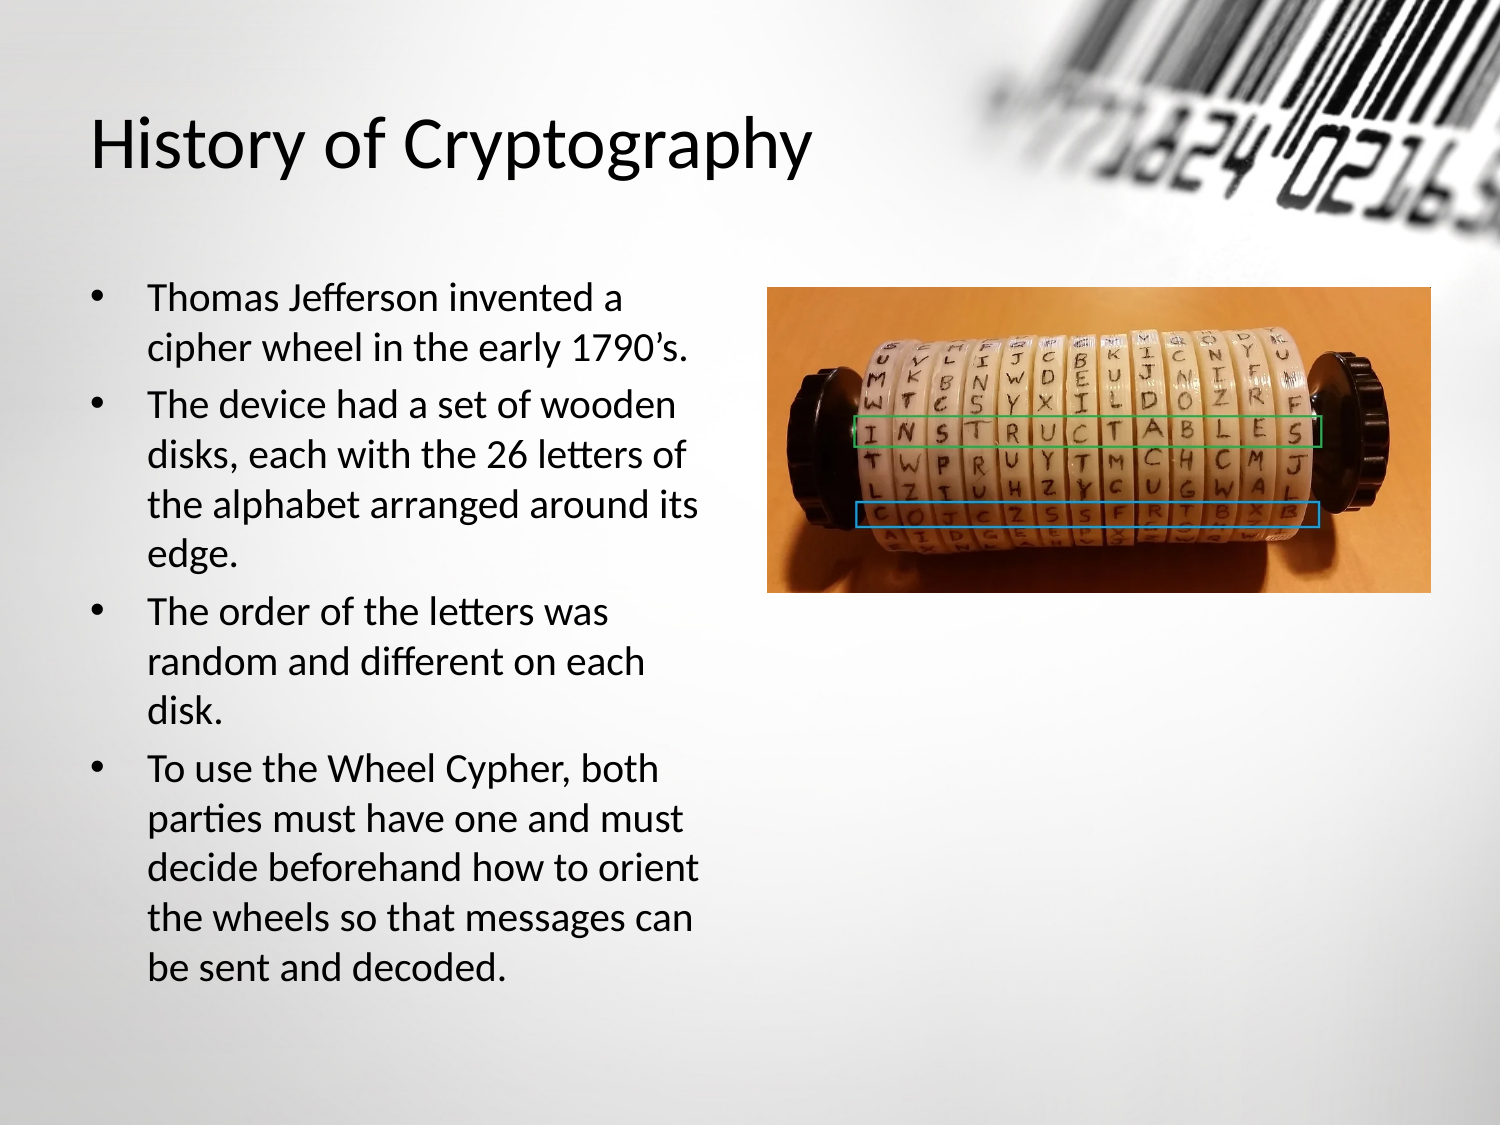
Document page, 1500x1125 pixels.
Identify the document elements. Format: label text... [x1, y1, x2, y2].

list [767, 287, 1431, 594]
picture [0, 0, 1500, 1125]
title History of Cryptography [75, 45, 1425, 233]
list Thomas Jefferson invented a cipher wheel in the early 1790’s. The device had a set of wooden disks, each with the 26 letters of the alphabet arranged around its edge. The order of the letters was random and different on each disk. To use the Wheel Cypher, both parties must have one and must decide beforehand how to orient the wheels so that messages can be sent and decoded. [75, 262, 738, 1005]
